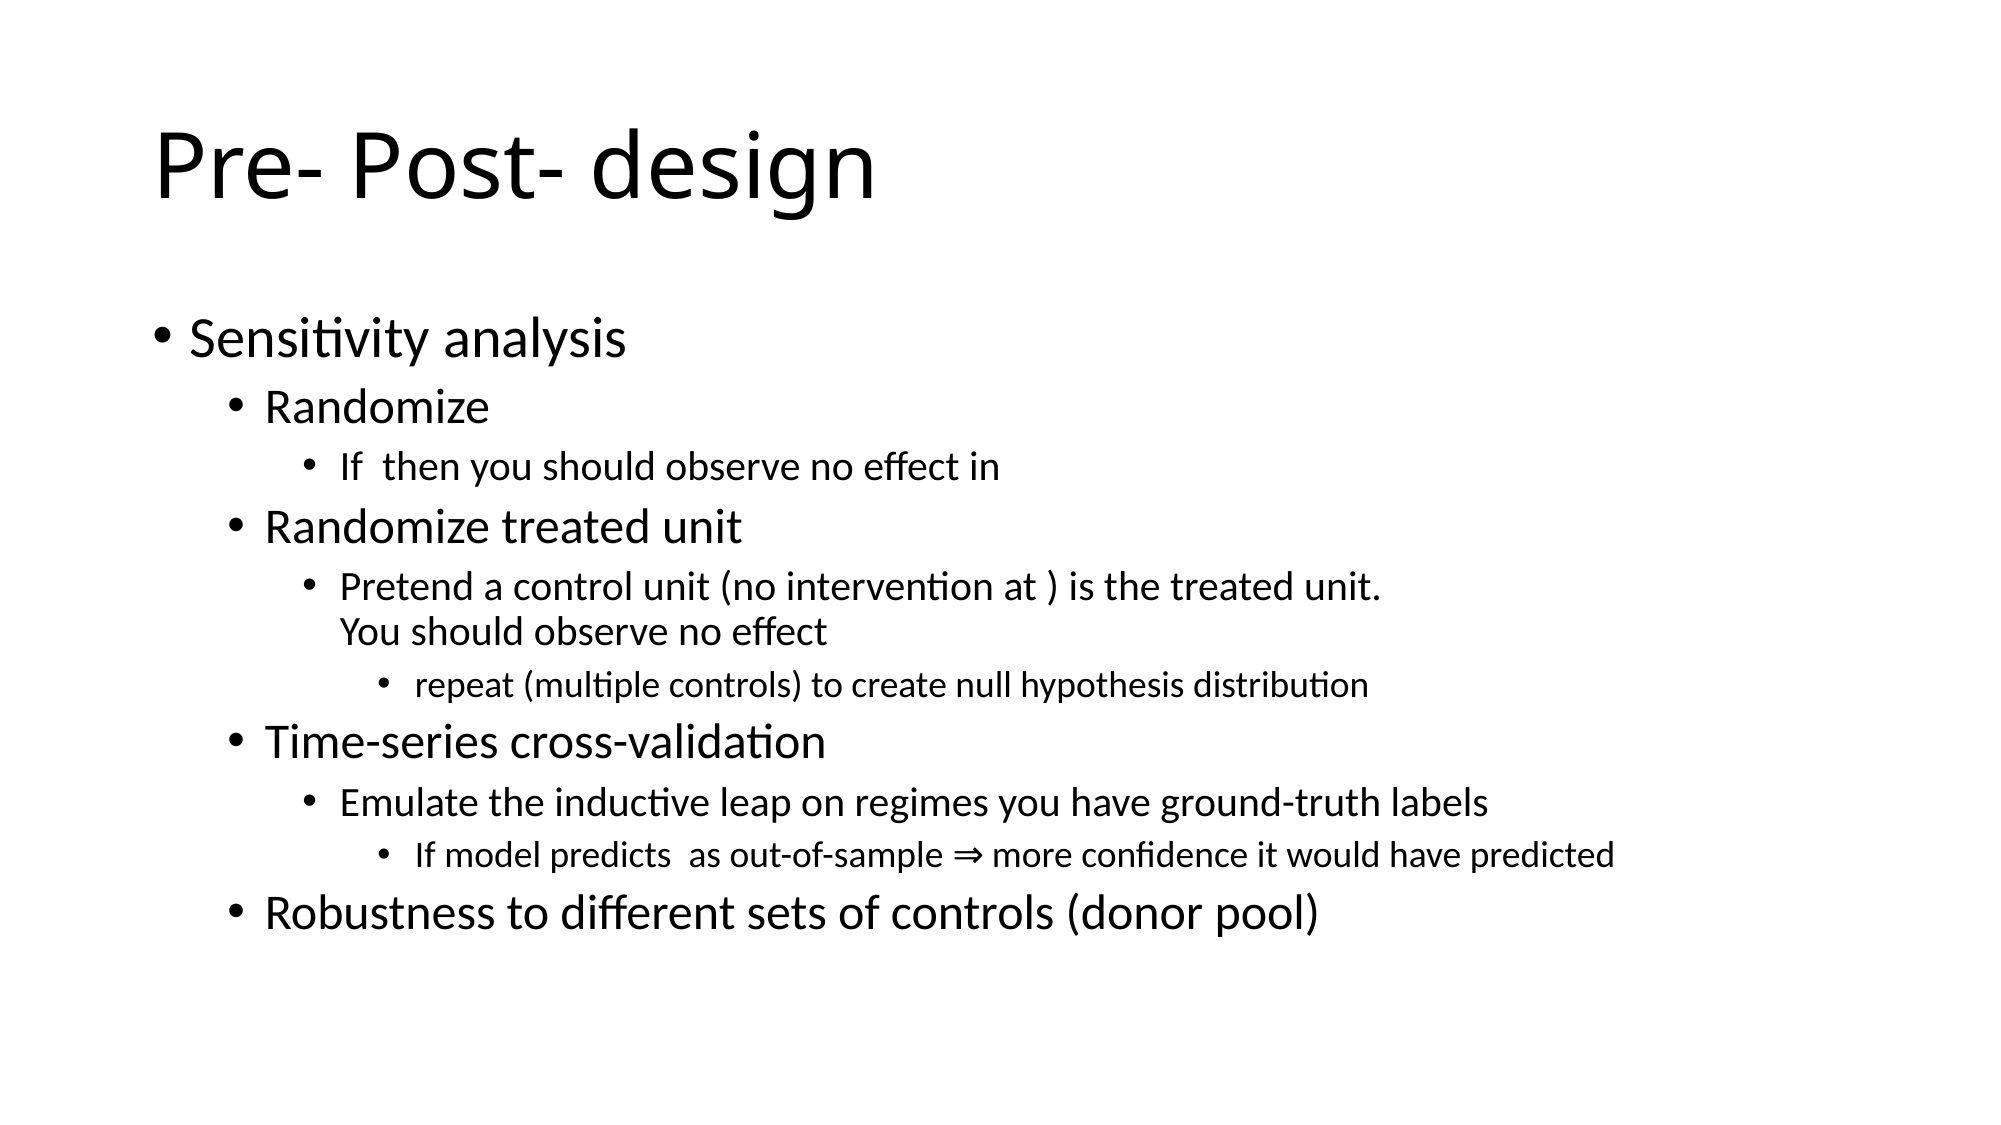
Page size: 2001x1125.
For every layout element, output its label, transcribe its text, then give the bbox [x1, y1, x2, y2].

title Pre- Post- design [137, 59, 1863, 278]
